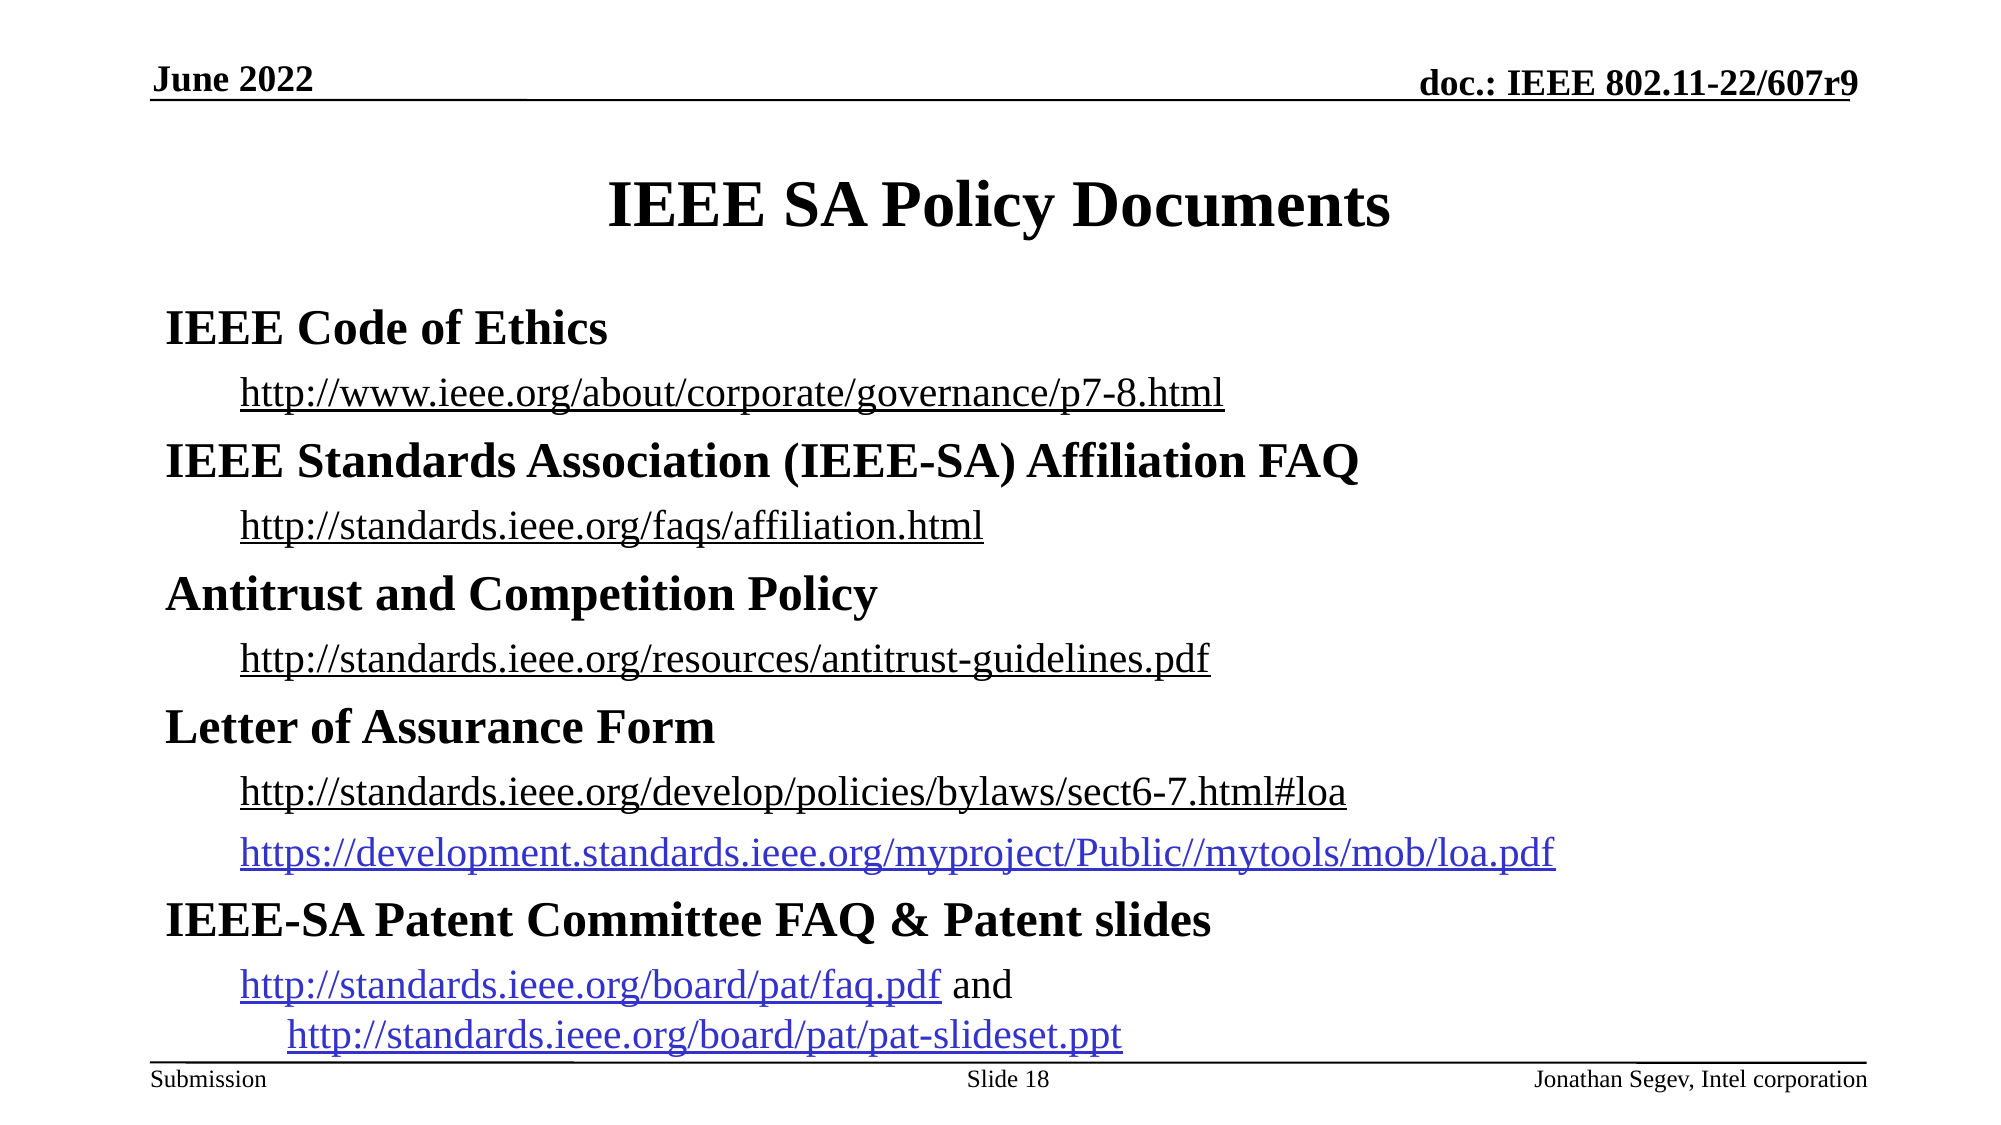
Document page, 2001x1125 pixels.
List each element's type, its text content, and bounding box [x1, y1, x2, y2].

footer Jonathan Segev, Intel corporation [1171, 1061, 1869, 1093]
list IEEE Code of Ethics http://www.ieee.org/about/corporate/governance/p7-8.html IEEE Standards Association (IEEE-SA) Affiliation FAQ http://standards.ieee.org/faqs/affiliation.html Antitrust and Competition Policy http://standards.ieee.org/resources/antitrust-guidelines.pdf Letter of Assurance Form http://standards.ieee.org/develop/policies/bylaws/sect6-7.html#loa https://development.standards.ieee.org/myproject/Public//mytools/mob/loa.pdf IEEE-SA Patent Committee FAQ & Patent slides http://standards.ieee.org/board/pat/faq.pdf and http://standards.ieee.org/board/pat/pat-slideset.ppt [149, 286, 1850, 1000]
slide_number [152, 54, 563, 100]
slide_number Slide 18 [950, 1061, 1067, 1123]
title IEEE SA Policy Documents [149, 112, 1850, 286]
